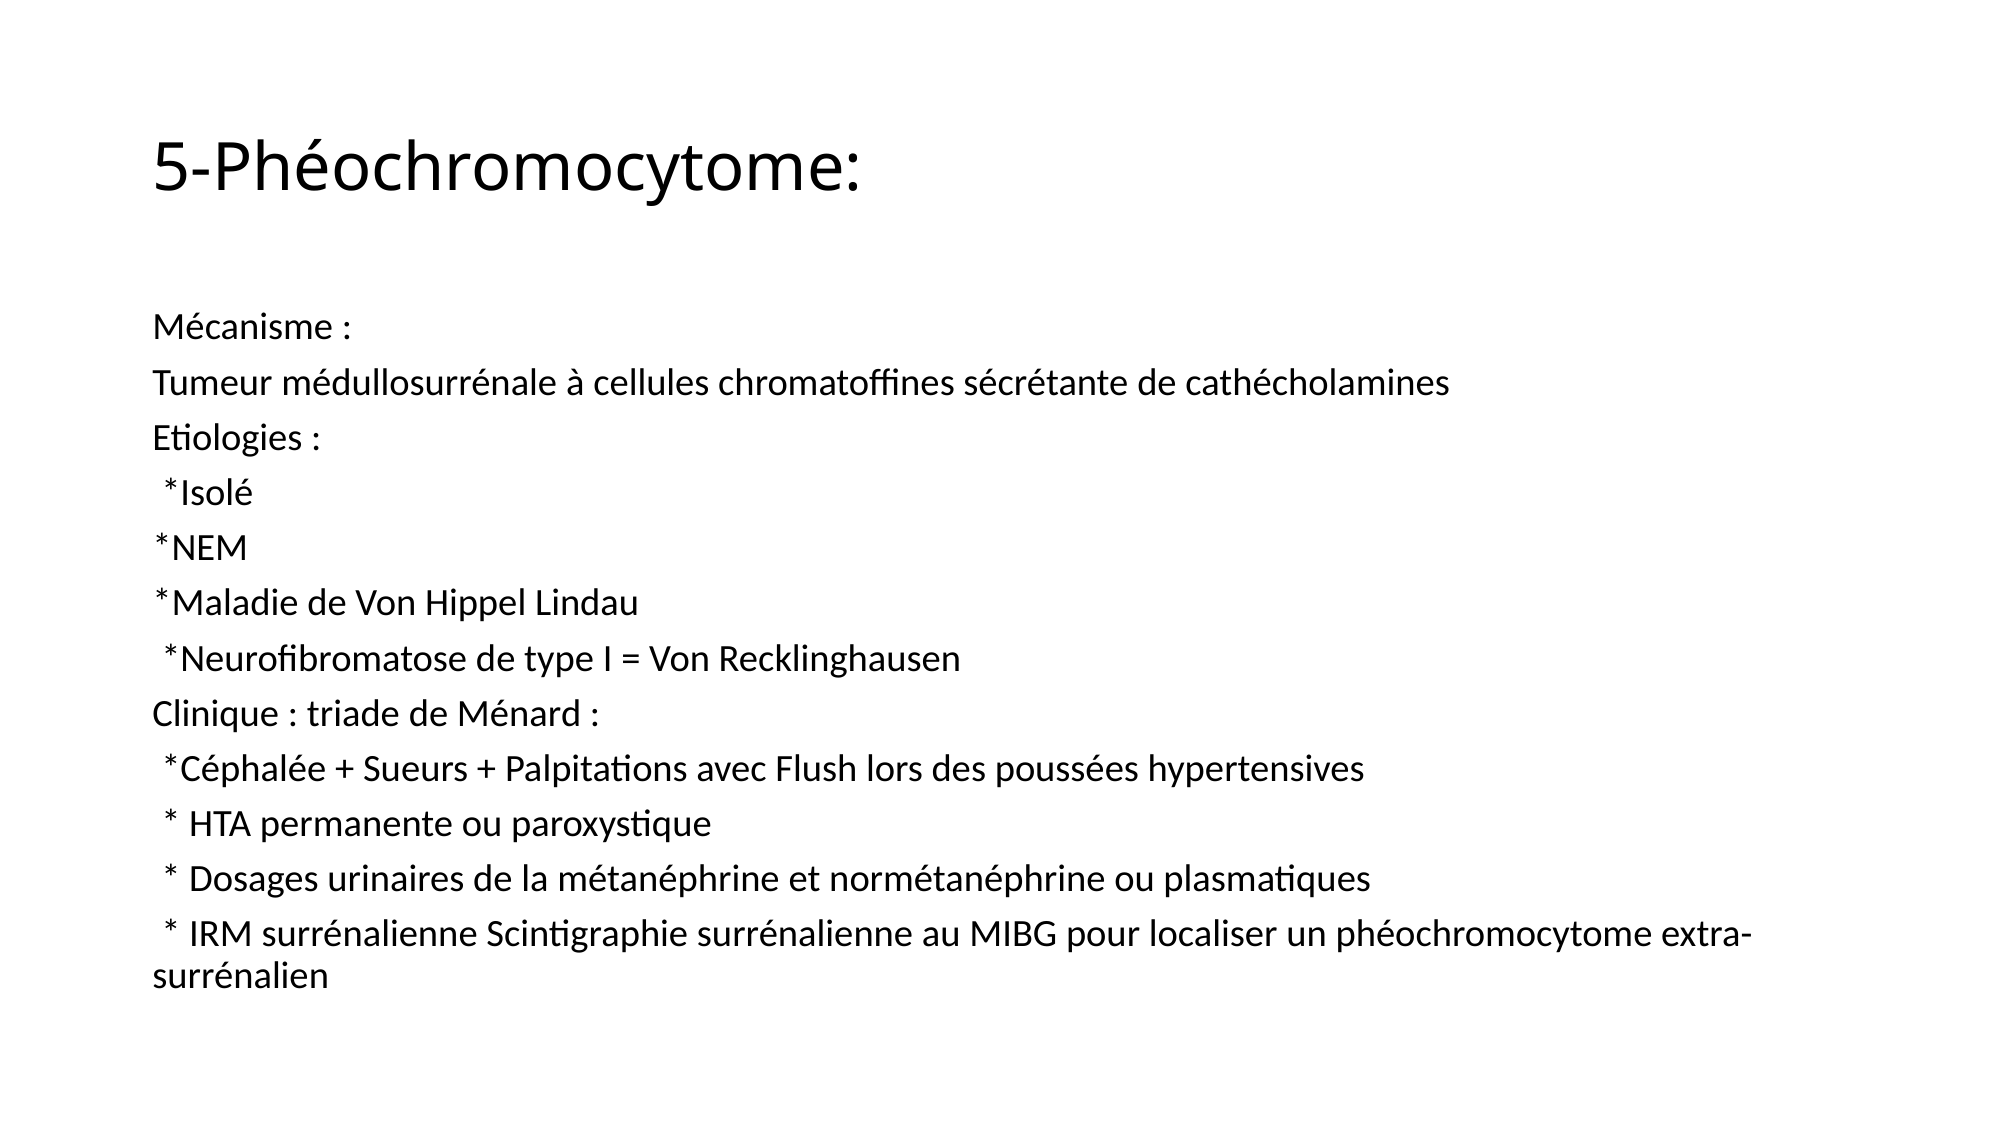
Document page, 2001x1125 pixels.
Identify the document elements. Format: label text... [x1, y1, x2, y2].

list Mécanisme : Tumeur médullosurrénale à cellules chromatoffines sécrétante de cathécholamines Etiologies : *Isolé *NEM *Maladie de Von Hippel Lindau *Neurofibromatose de type I = Von Recklinghausen Clinique : triade de Ménard : *Céphalée + Sueurs + Palpitations avec Flush lors des poussées hypertensives * HTA permanente ou paroxystique * Dosages urinaires de la métanéphrine et normétanéphrine ou plasmatiques * IRM surrénalienne Scintigraphie surrénalienne au MIBG pour localiser un phéochromocytome extra-surrénalien [137, 299, 1863, 1014]
title 5-Phéochromocytome: [137, 59, 1863, 278]
